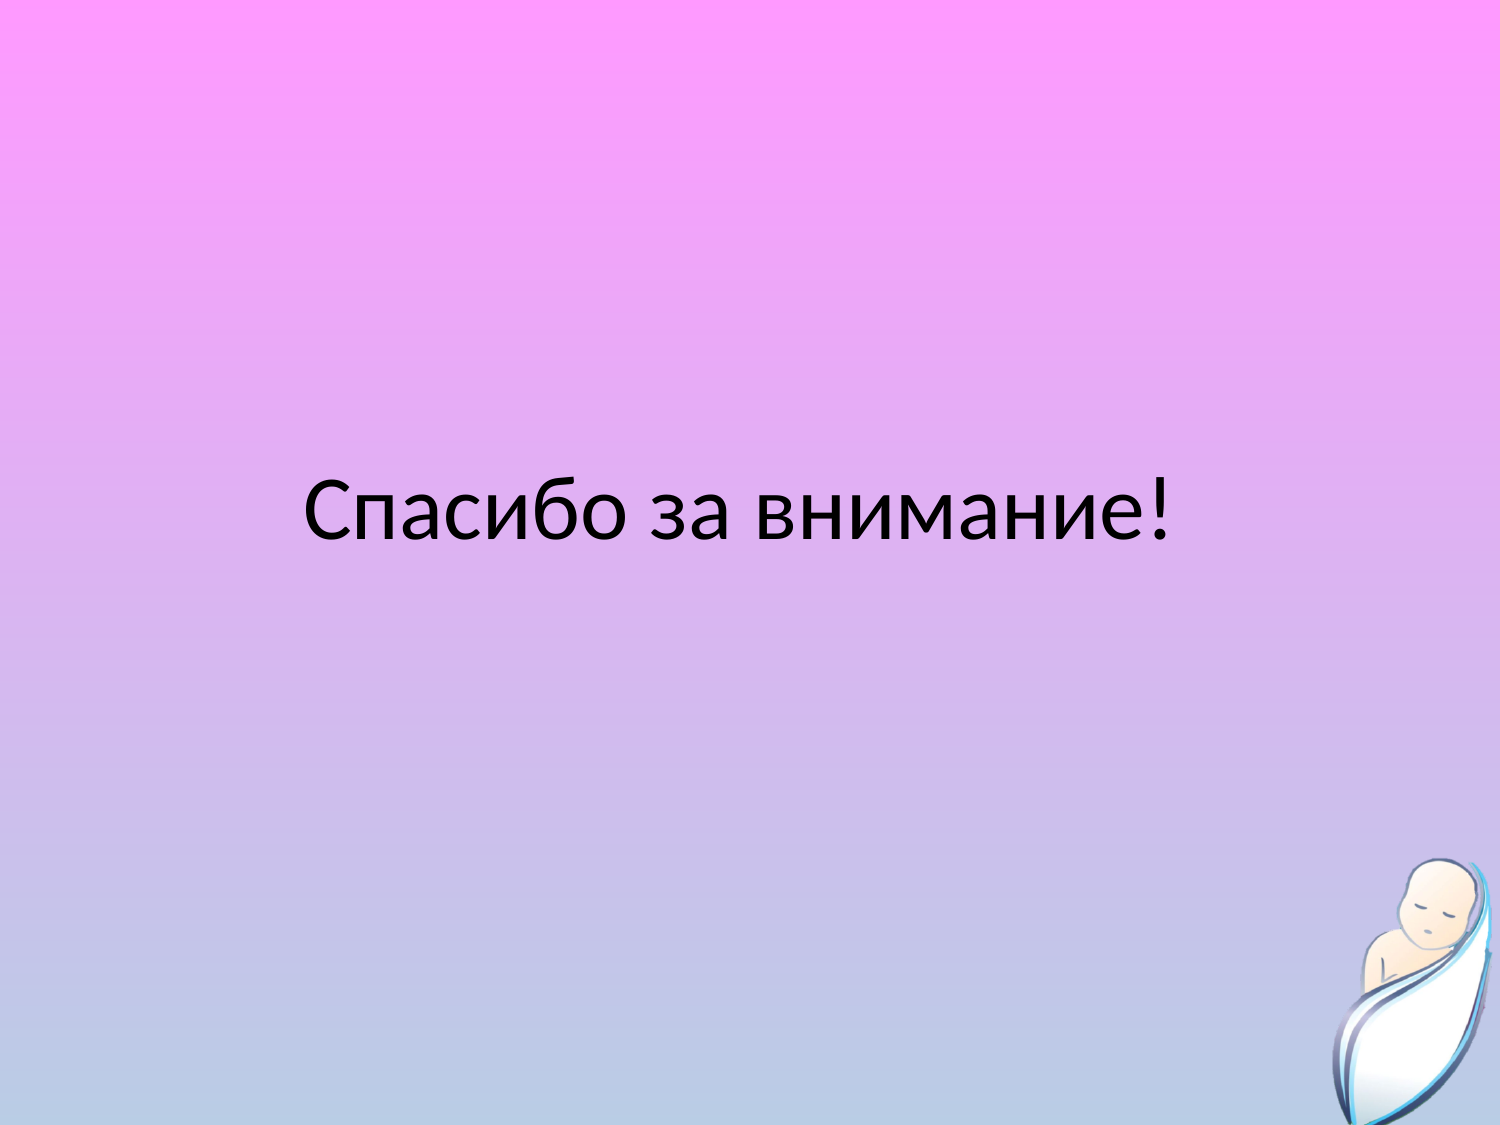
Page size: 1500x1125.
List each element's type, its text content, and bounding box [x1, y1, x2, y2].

title Спасибо за внимание! [64, 408, 1415, 597]
picture [1313, 847, 1500, 1125]
